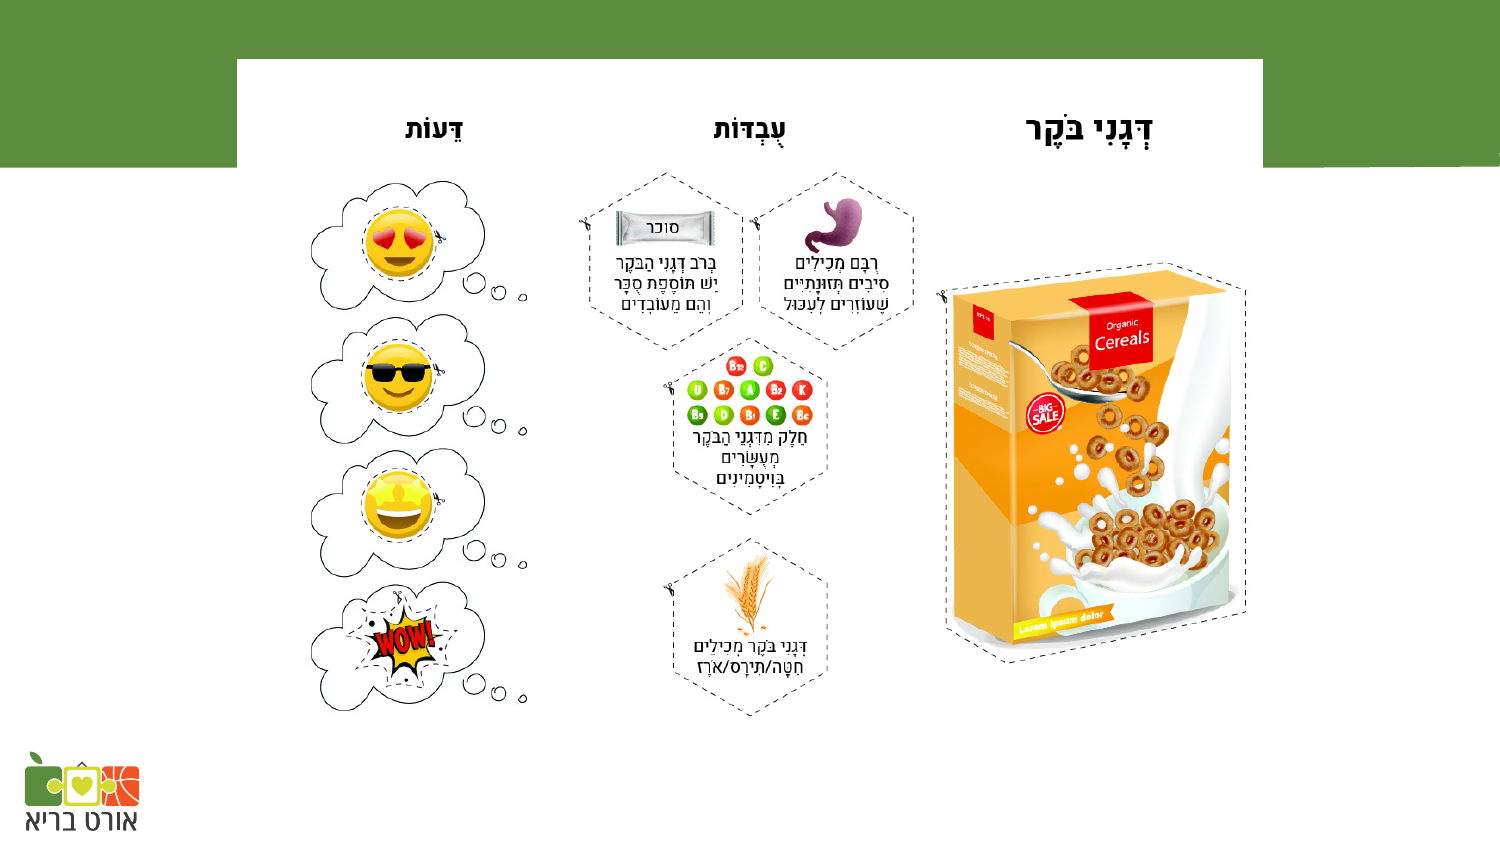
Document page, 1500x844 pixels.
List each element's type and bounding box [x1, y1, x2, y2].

picture [237, 59, 1263, 785]
